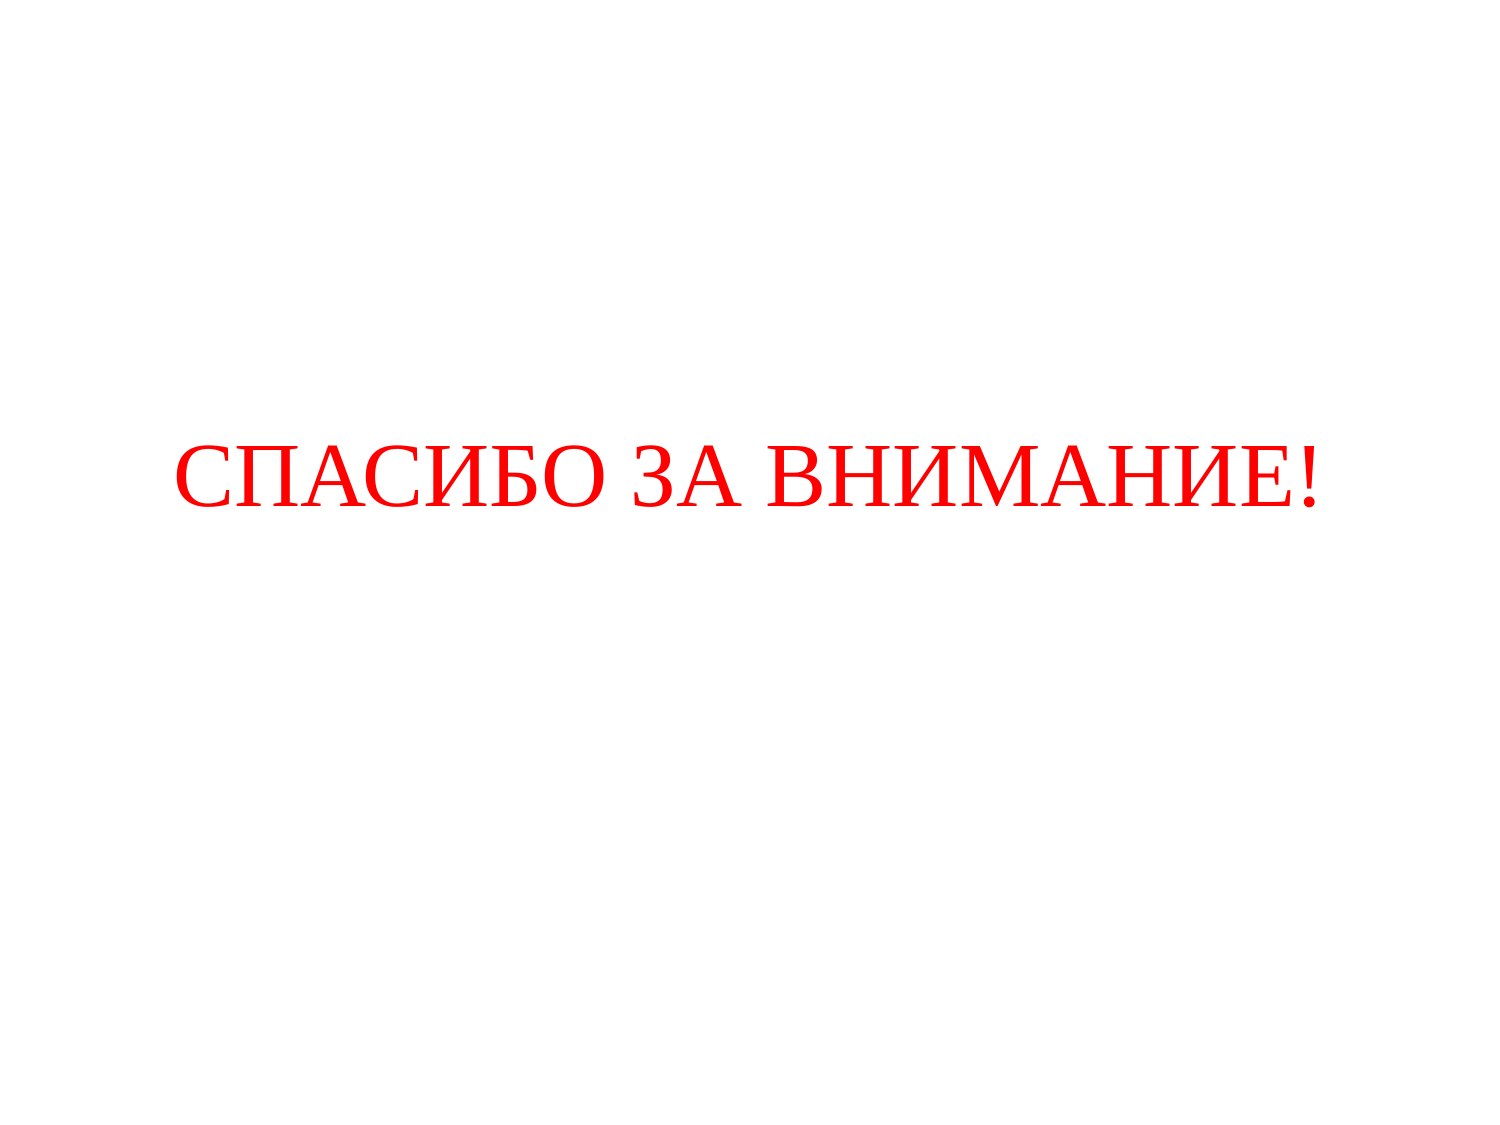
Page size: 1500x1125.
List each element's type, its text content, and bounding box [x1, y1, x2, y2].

title СПАСИБО ЗА ВНИМАНИЕ! [112, 349, 1388, 591]
